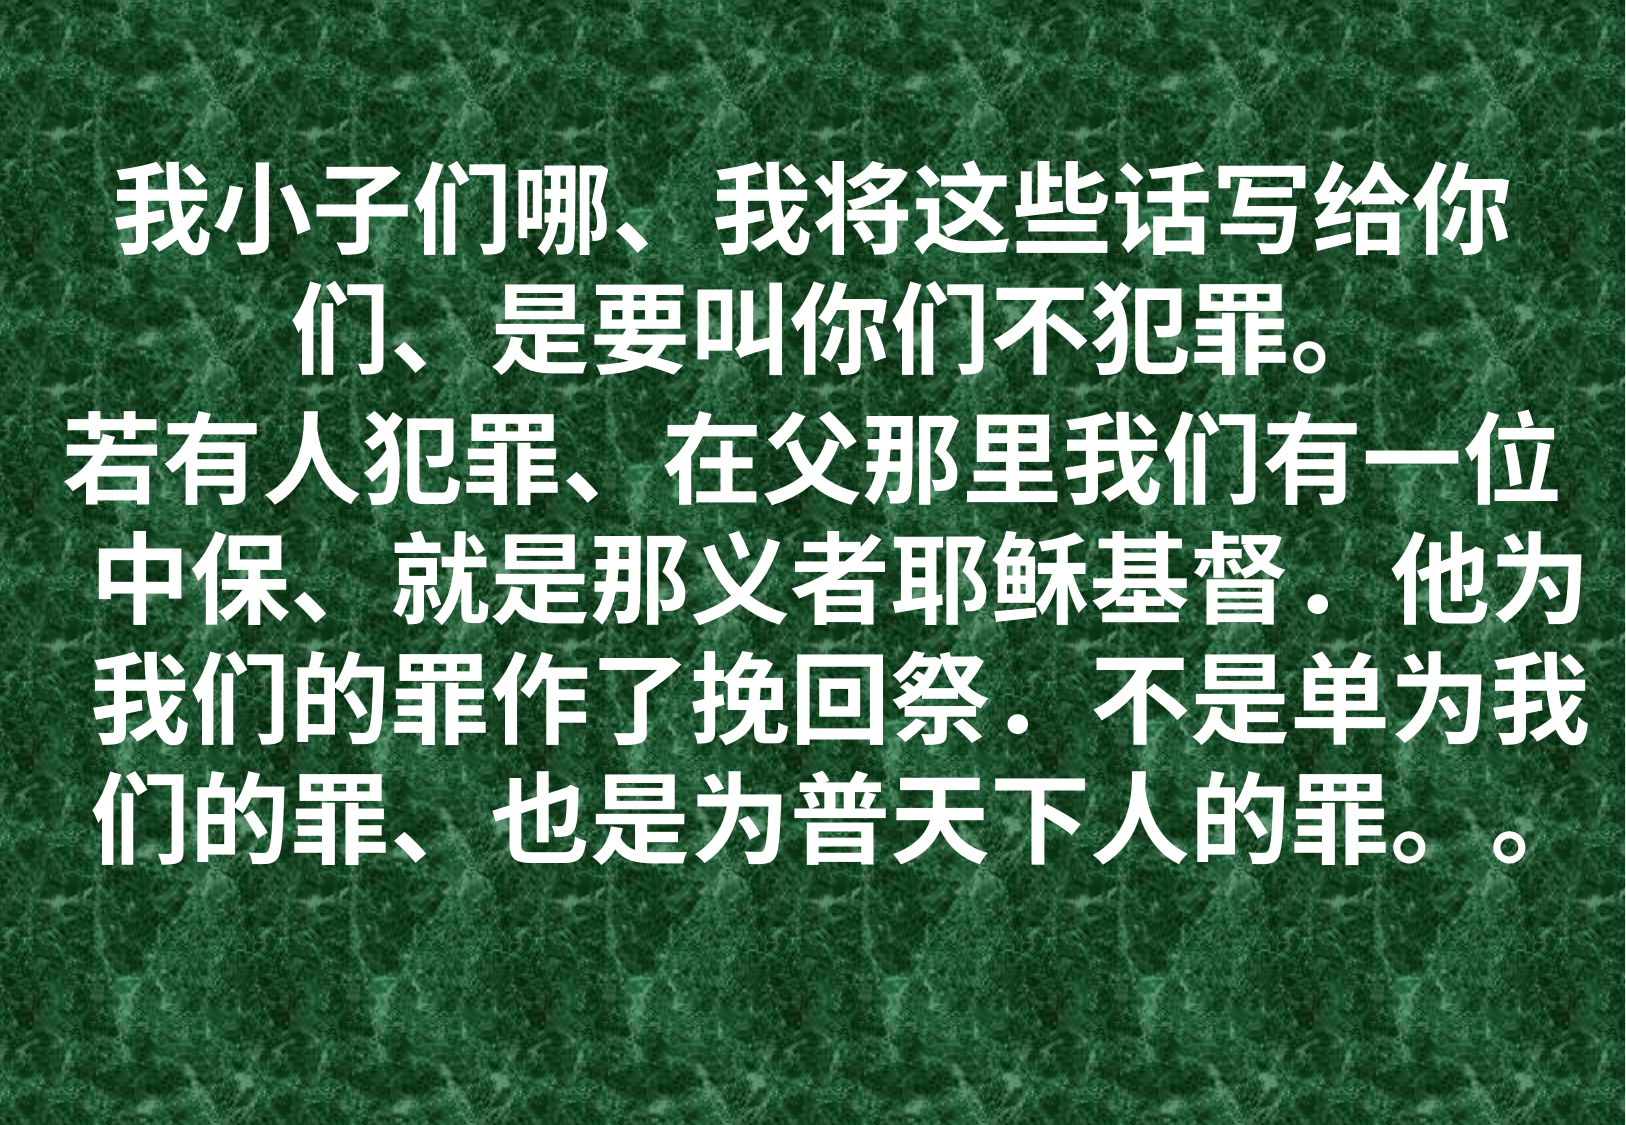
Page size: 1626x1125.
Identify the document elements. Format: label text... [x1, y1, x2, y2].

picture [0, 0, 1626, 1125]
text_box 我小子们哪、我将这些话写给你们、是要叫你们不犯罪。 若有人犯罪、在父那里我们有一位中保、就是那义者耶稣基督．他为我们的罪作了挽回祭．不是单为我们的罪、也是为普天下人的罪。。 [0, 0, 1625, 1024]
